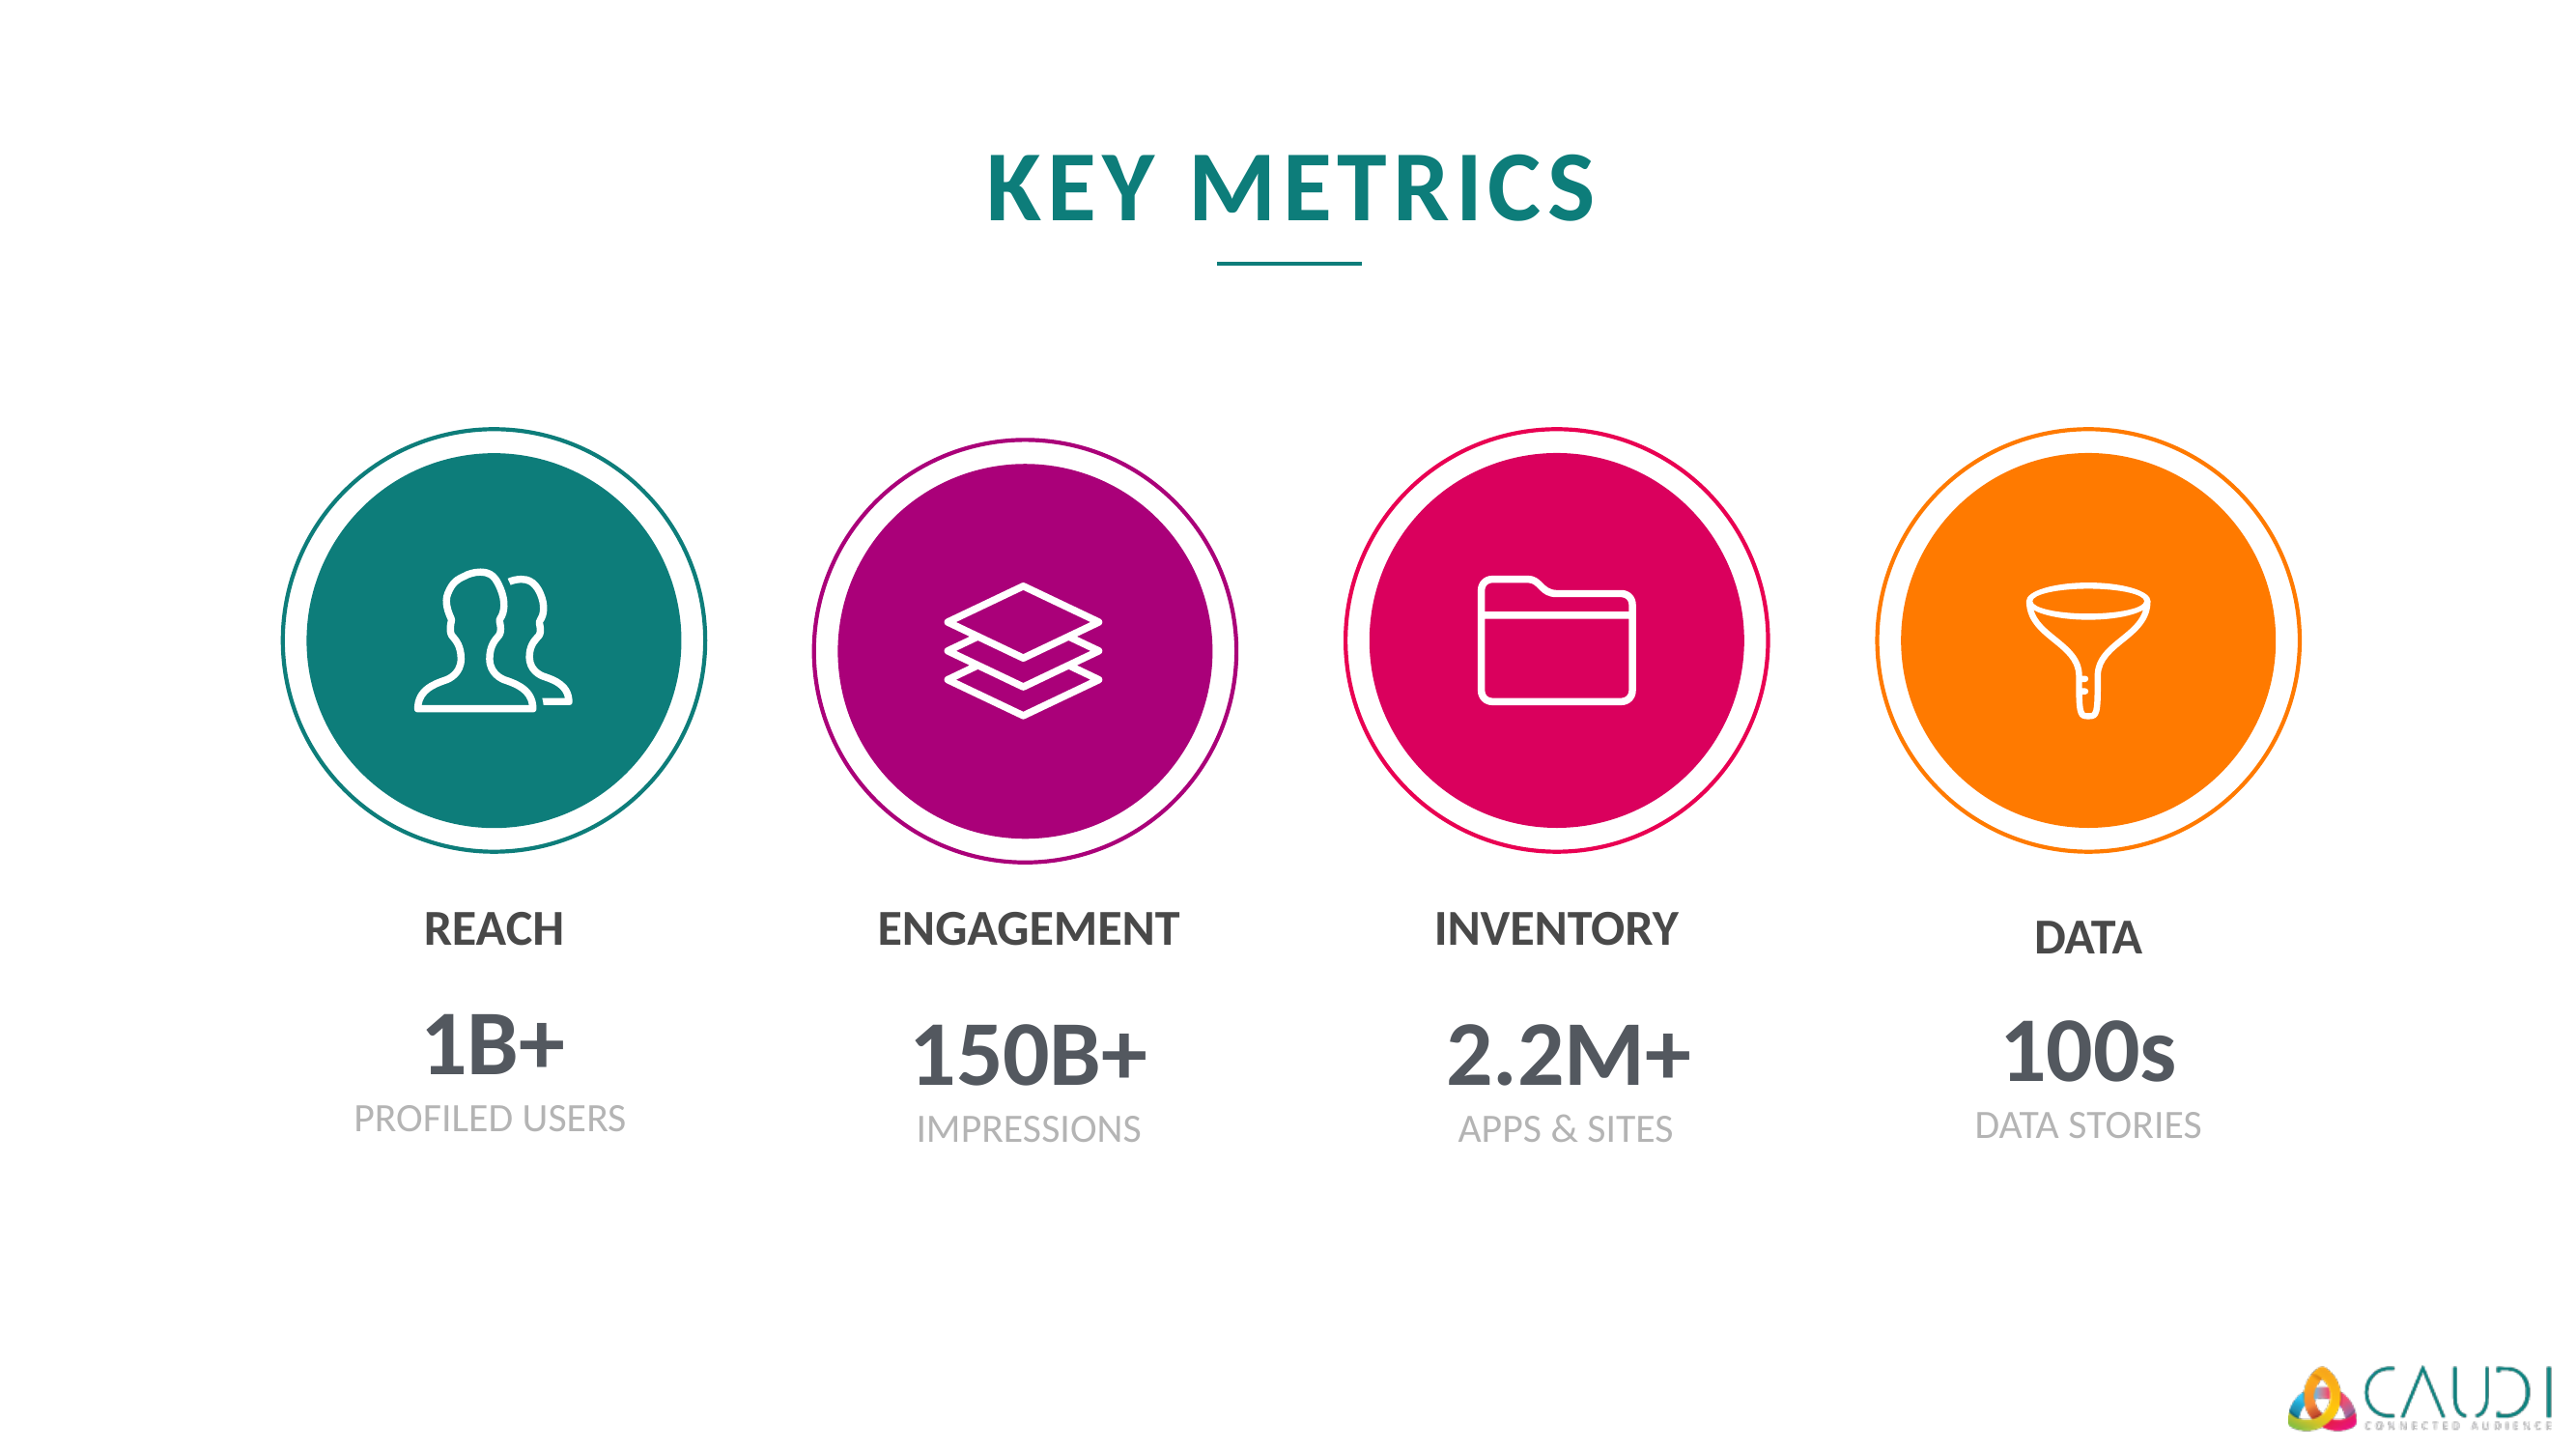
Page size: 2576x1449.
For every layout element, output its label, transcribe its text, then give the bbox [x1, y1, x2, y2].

text_box 100s [1995, 983, 2183, 1087]
text_box REACH [423, 907, 565, 956]
text_box INVENTORY [1433, 907, 1679, 956]
text_box [1345, 429, 1769, 852]
text_box [1877, 429, 2300, 852]
text_box 1B+ [415, 977, 571, 1079]
text_box [1477, 575, 1636, 706]
text_box [2025, 582, 2151, 720]
text_box [944, 582, 1103, 720]
text_box DATA STORIES [1880, 1087, 2297, 1158]
text_box APPS & SITES [1357, 1090, 1774, 1162]
text_box PROFILED USERS [282, 1079, 699, 1151]
text_box [837, 464, 1213, 839]
text_box [1369, 452, 1744, 829]
text_box [413, 568, 537, 713]
text_box 150B+ [904, 987, 1153, 1090]
text_box [813, 440, 1237, 863]
text_box IMPRESSIONS [820, 1090, 1237, 1162]
text_box KEY METRICS [986, 120, 1597, 242]
text_box 2.2M+ [1441, 987, 1697, 1090]
text_box [306, 453, 682, 829]
text_box DATA [2033, 916, 2143, 965]
text_box [1901, 452, 2277, 829]
text_box [282, 429, 706, 852]
text_box ENGAGEMENT [877, 907, 1180, 956]
picture [2288, 1365, 2561, 1435]
text_box [507, 575, 573, 705]
